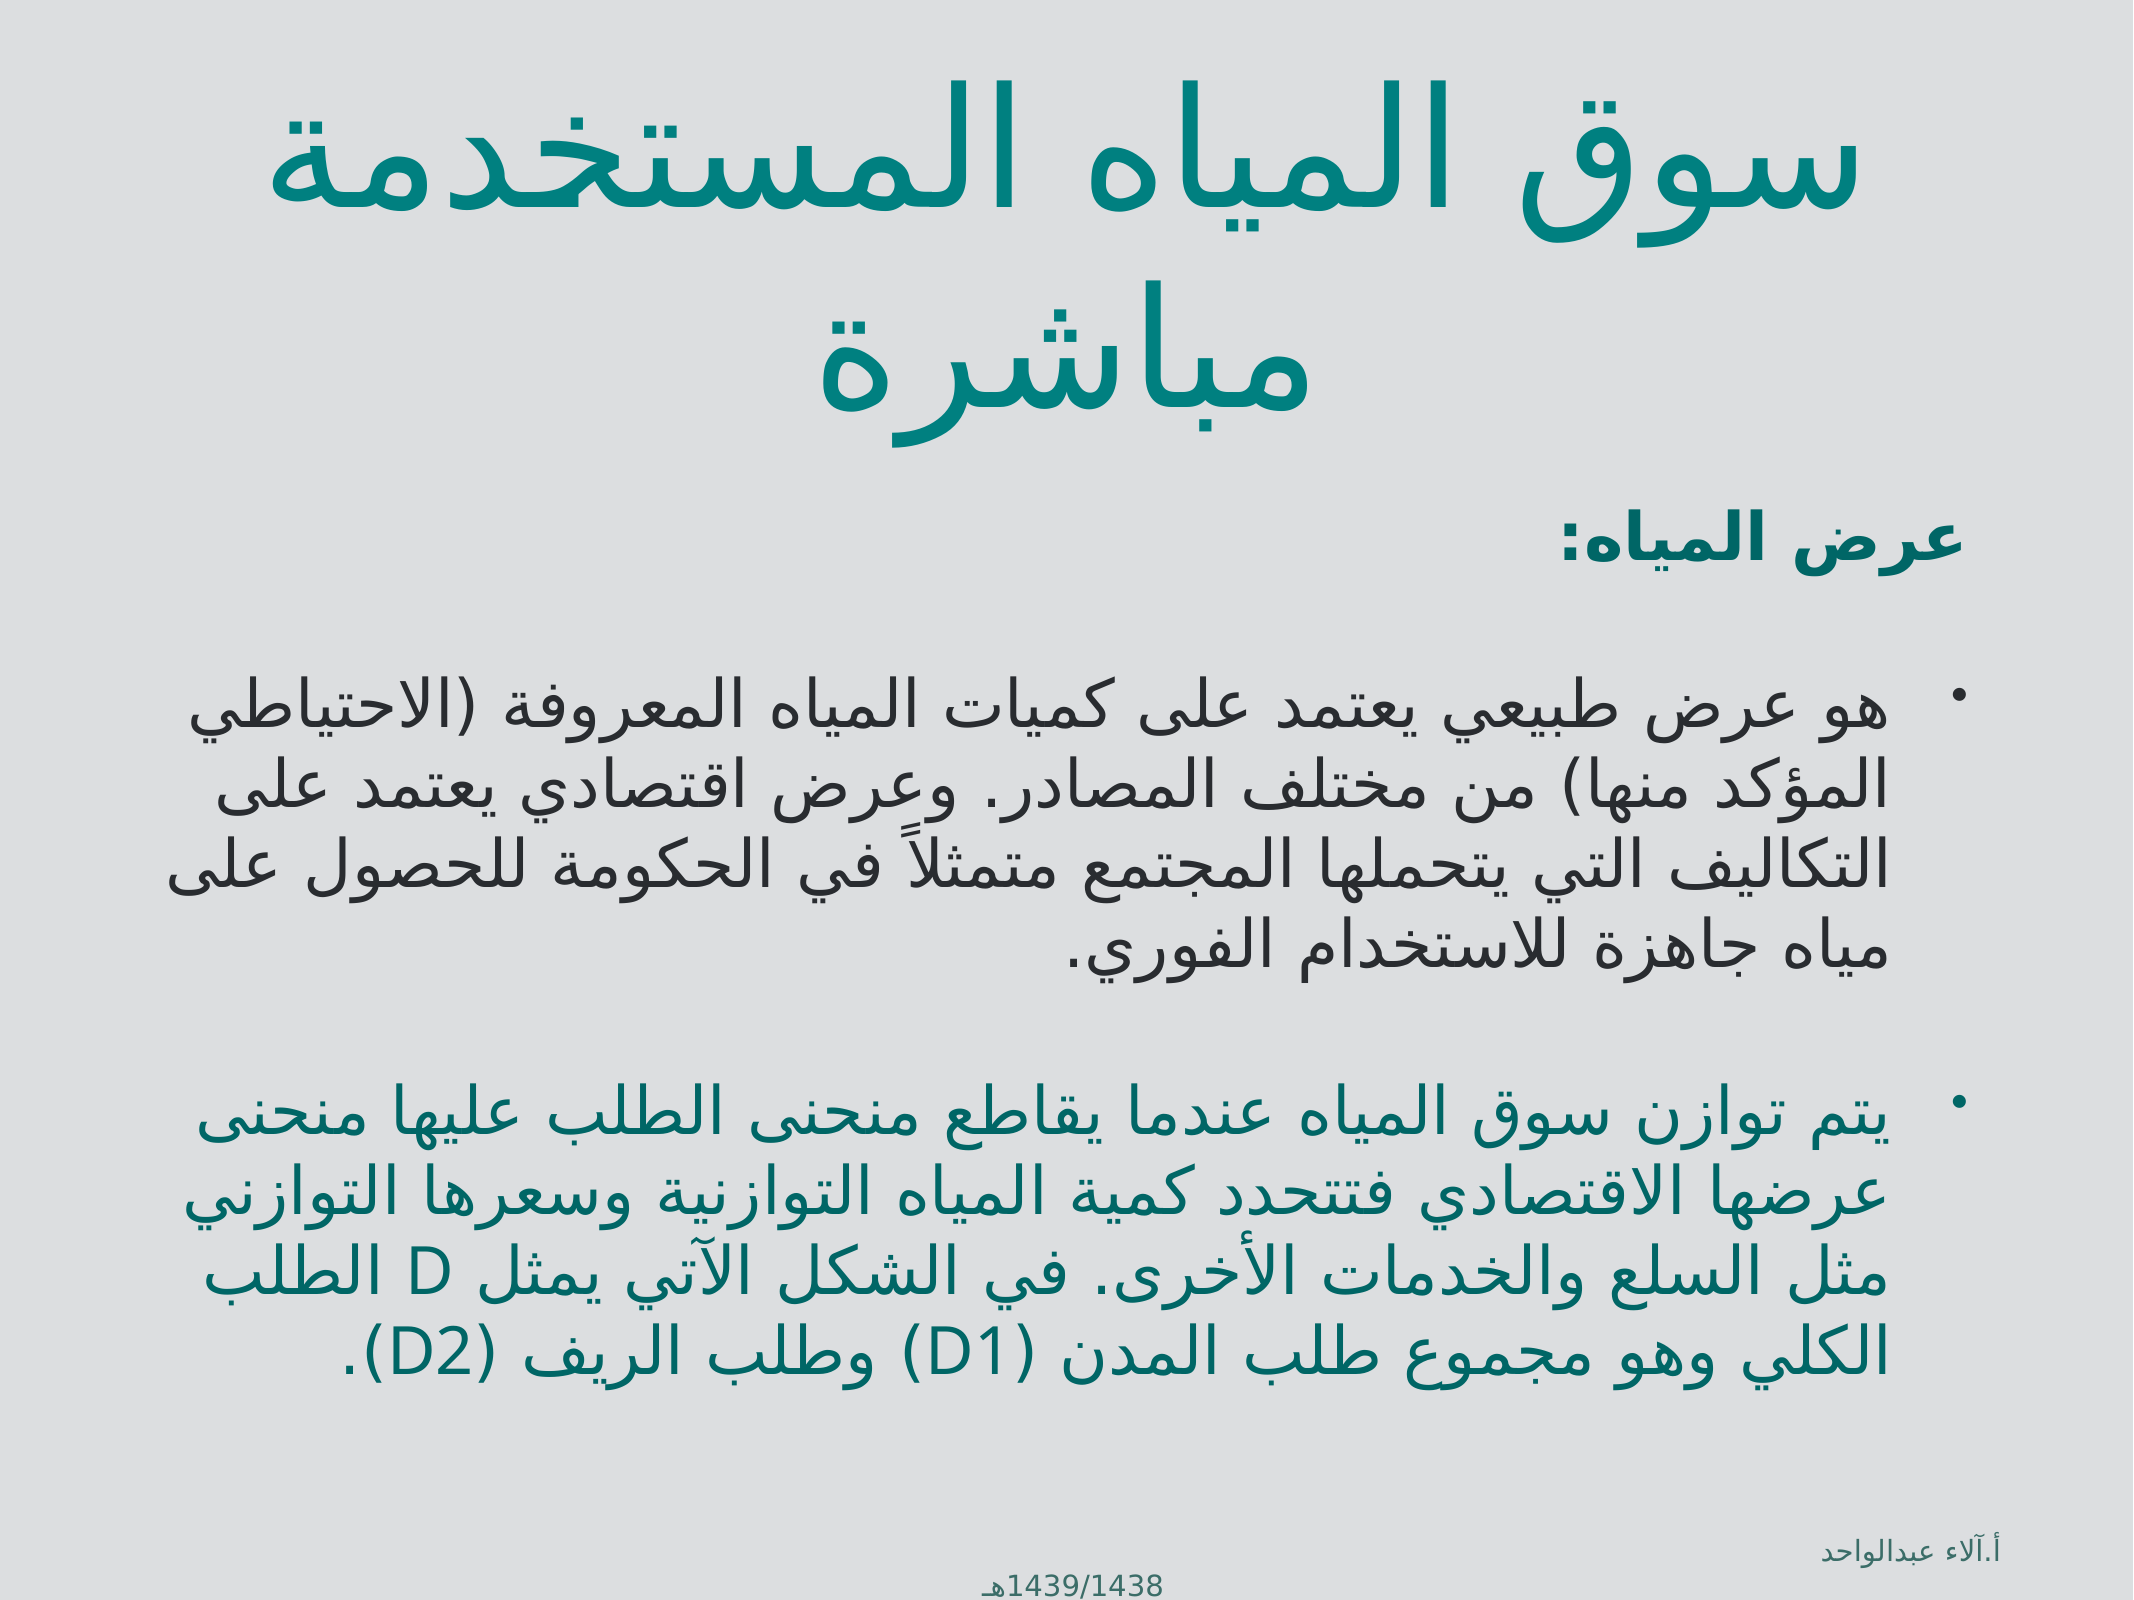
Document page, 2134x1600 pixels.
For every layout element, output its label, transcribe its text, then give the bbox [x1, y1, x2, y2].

text_box أ.آلاء عبدالواحد 1439/1438هـ [104, 1524, 2042, 1600]
title سوق المياه المستخدمة مباشرة [155, 66, 1978, 416]
list عرض المياه: هو عرض طبيعي يعتمد على كميات المياه المعروفة (الاحتياطي المؤكد منها) من مختلف المصادر. وعرض اقتصادي يعتمد على التكاليف التي يتحملها المجتمع متمثلاً في الحكومة للحصول على مياه جاهزة للاستخدام الفوري. يتم توازن سوق المياه عندما يقاطع منحنى الطلب عليها منحنى عرضها الاقتصادي فتتحدد كمية المياه التوازنية وسعرها التوازني مثل السلع والخدمات الأخرى. في الشكل الآتي يمثل D الطلب الكلي وهو مجموع طلب المدن (D1) وطلب الريف (D2). [155, 424, 1978, 1457]
